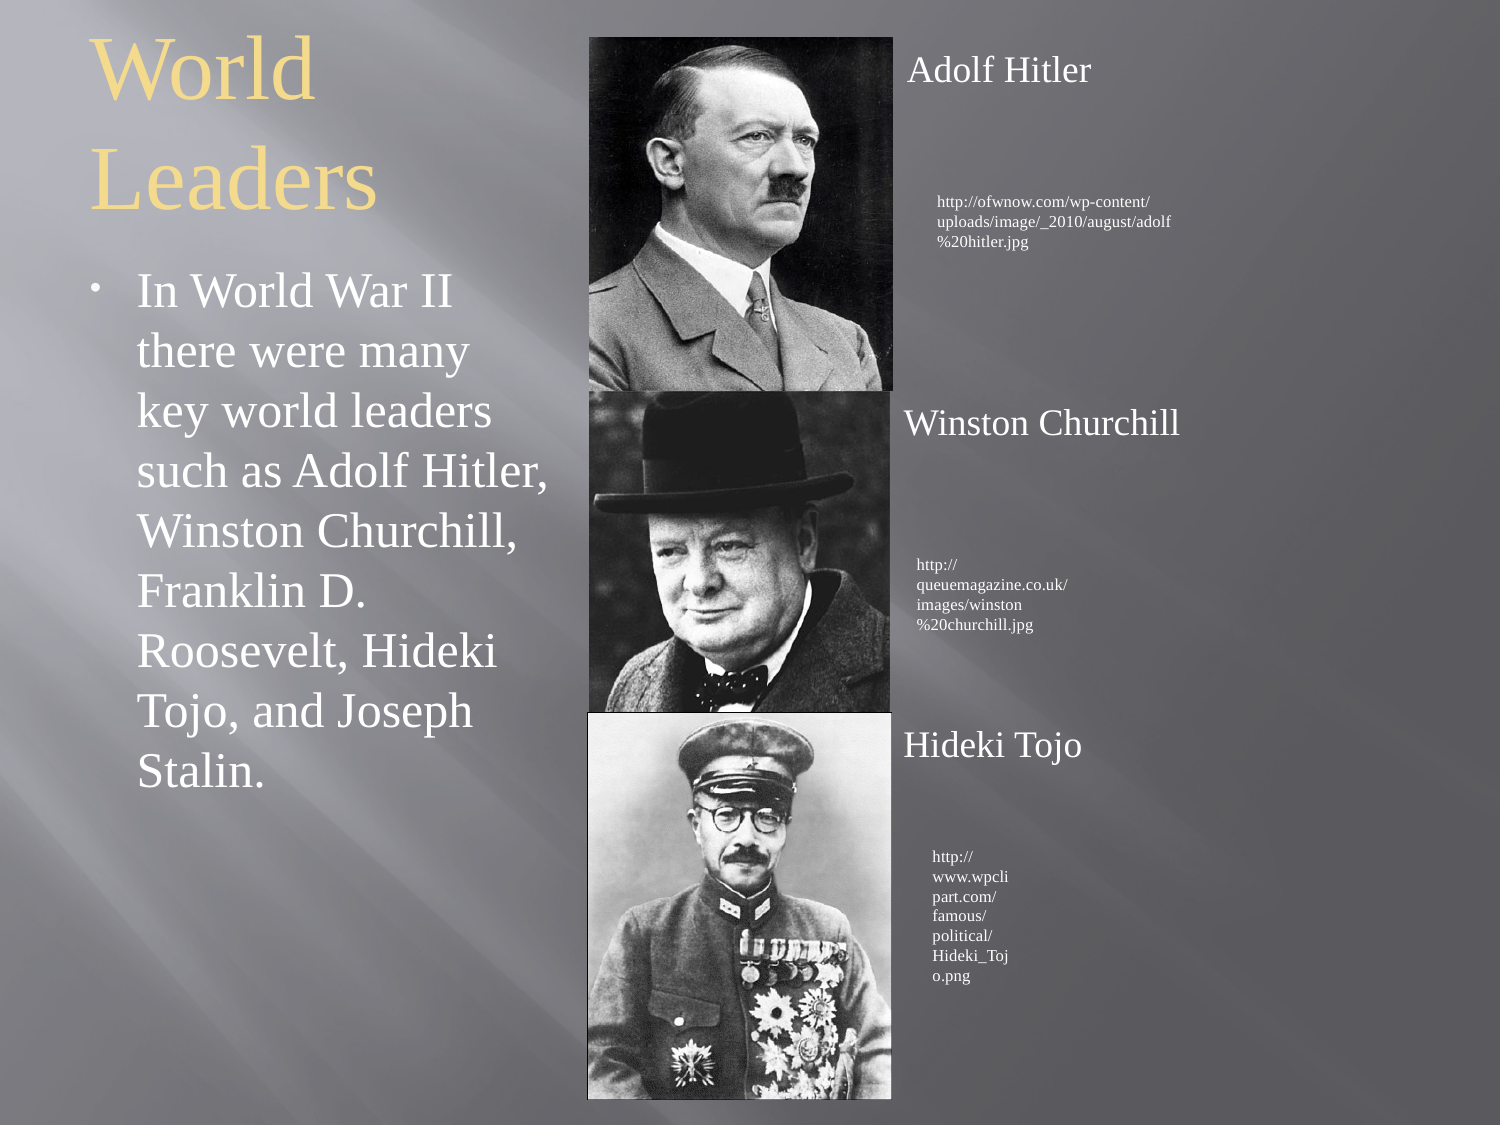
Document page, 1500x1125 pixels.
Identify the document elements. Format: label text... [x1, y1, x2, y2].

picture [587, 37, 894, 1101]
list In World War II there were many key world leaders such as Adolf Hitler, Winston Churchill, Franklin D. Roosevelt, Hideki Tojo, and Joseph Stalin. [75, 249, 569, 1005]
title World Leaders [75, 44, 569, 236]
text_box Hideki Tojo [932, 712, 1098, 773]
text_box http://queuemagazine.co.uk/images/winston%20churchill.jpg [932, 546, 1127, 642]
text_box http://www.wpclipart.com/famous/political/Hideki_Tojo.png [934, 838, 1031, 993]
text_box Winston Churchill [932, 391, 1196, 451]
text_box http://ofwnow.com/wp-content/uploads/image/_2010/august/adolf%20hitler.jpg [937, 183, 1198, 259]
text_box Adolf Hitler [894, 37, 1107, 98]
